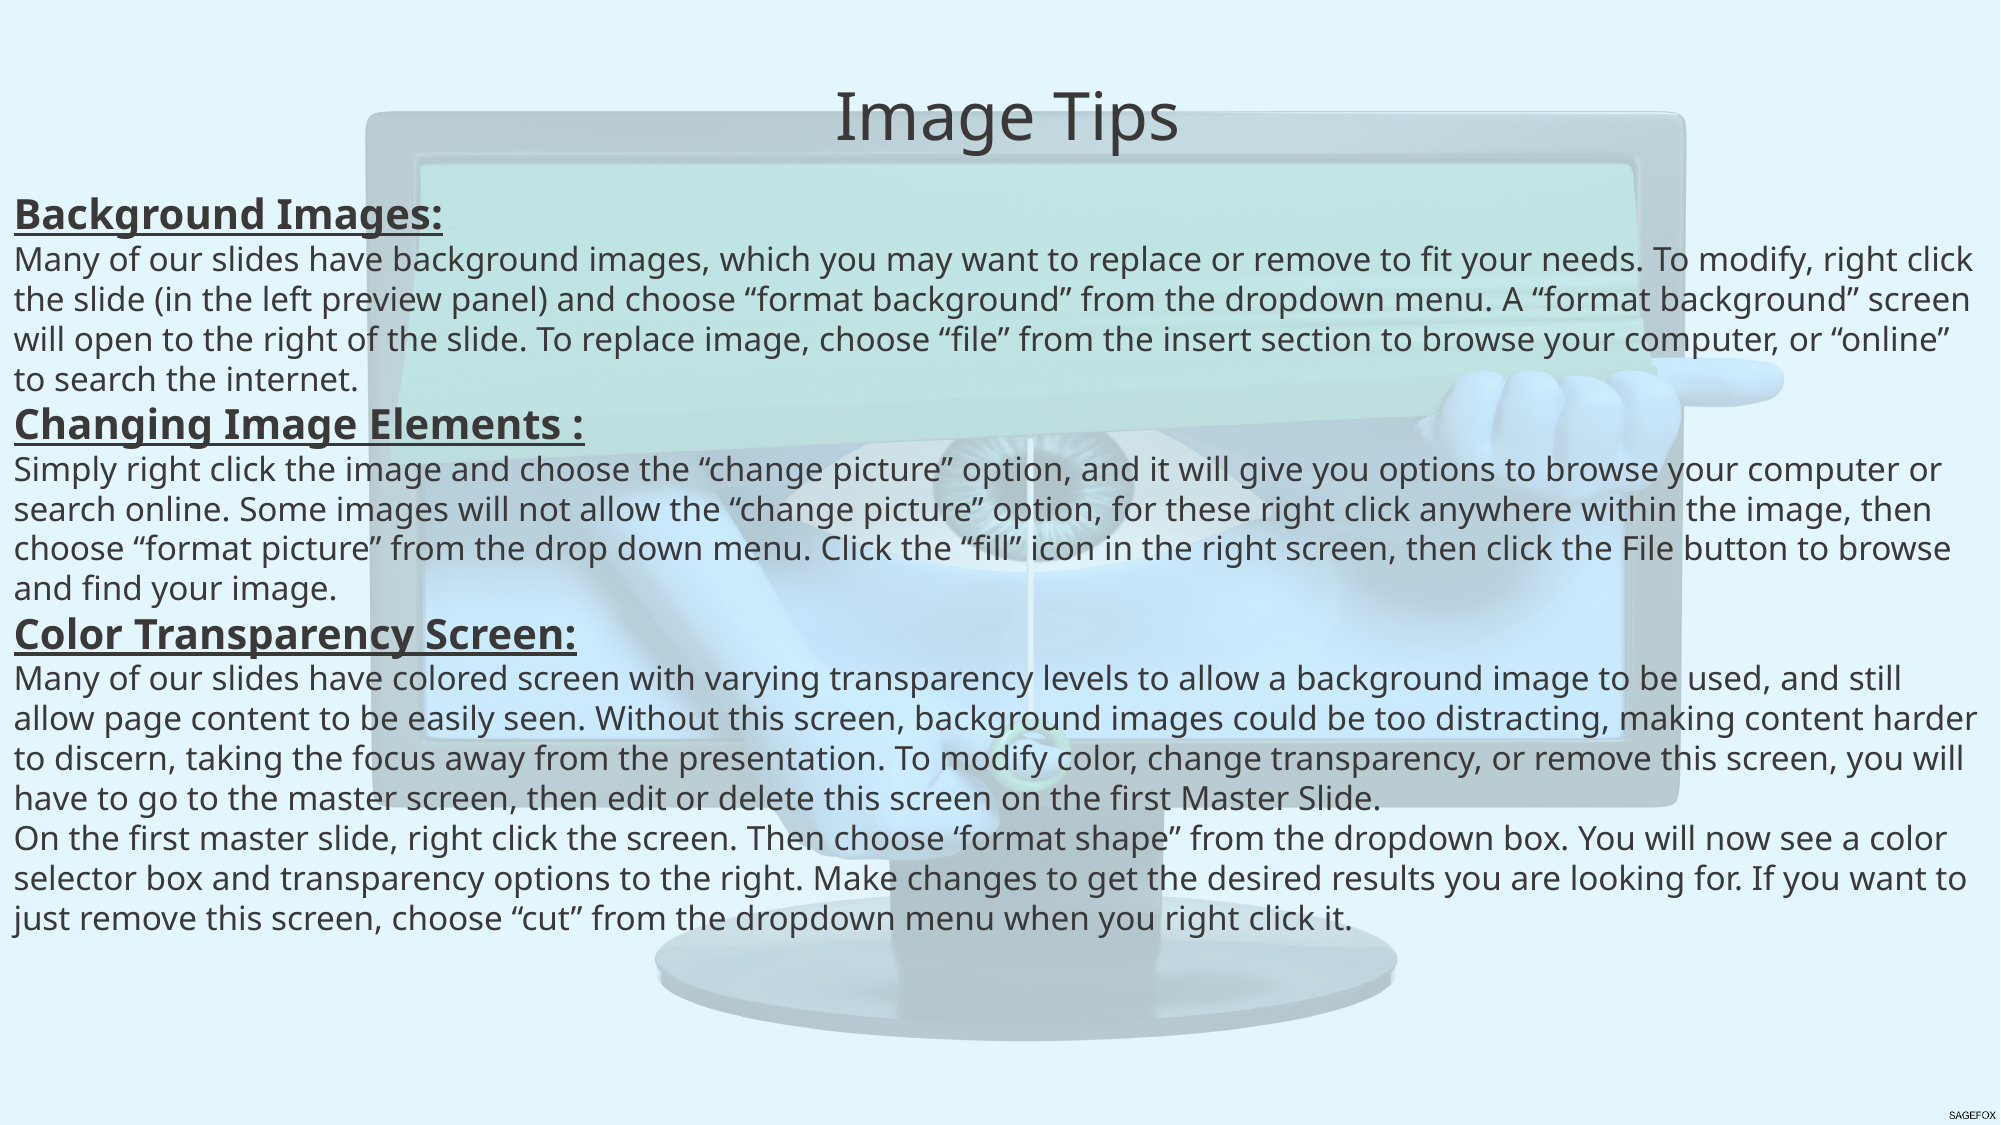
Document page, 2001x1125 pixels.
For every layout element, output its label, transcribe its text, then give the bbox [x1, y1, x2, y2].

text_box Background Images: Many of our slides have background images, which you may want to replace or remove to fit your needs. To modify, right click the slide (in the left preview panel) and choose “format background” from the dropdown menu. A “format background” screen will open to the right of the slide. To replace image, choose “file” from the insert section to browse your computer, or “online” to search the internet. Changing Image Elements : Simply right click the image and choose the “change picture” option, and it will give you options to browse your computer or search online. Some images will not allow the “change picture” option, for these right click anywhere within the image, then choose “format picture” from the drop down menu. Click the “fill” icon in the right screen, then click the File button to browse and find your image. Color Transparency Screen: Many of our slides have colored screen with varying transparency levels to allow a background image to be used, and still allow page content to be easily seen. Without this screen, background images could be too distracting, making content harder to discern, taking the focus away from the presentation. To modify color, change transparency, or remove this screen, you will have to go to the master screen, then edit or delete this screen on the first Master Slide. On the first master slide, right click the screen. Then choose ‘format shape” from the dropdown box. You will now see a color selector box and transparency options to the right. Make changes to get the desired results you are looking for. If you want to just remove this screen, choose “cut” from the dropdown menu when you right click it. [0, 0, 2000, 1125]
title Image Tips [597, 59, 1420, 177]
